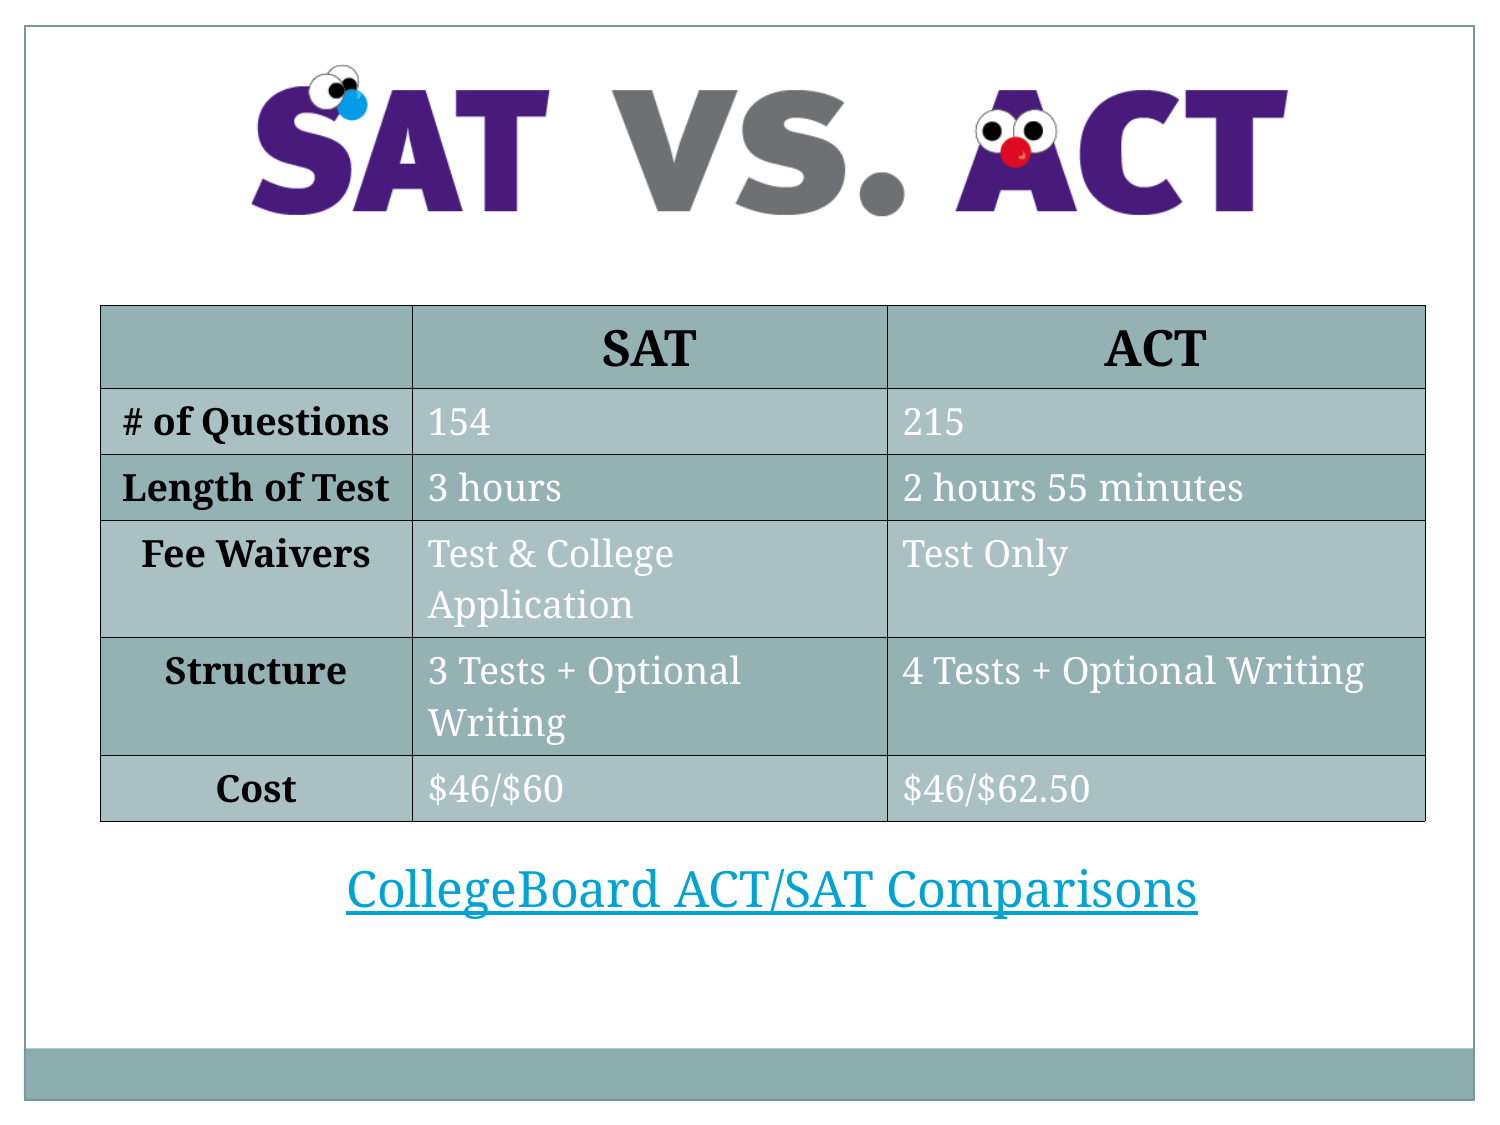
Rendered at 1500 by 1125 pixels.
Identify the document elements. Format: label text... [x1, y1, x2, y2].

table_cell $46/$62.50 [888, 756, 1425, 821]
table_cell 4 Tests + Optional Writing [888, 638, 1425, 755]
table_cell 2 hours 55 minutes [888, 455, 1425, 520]
text_box CollegeBoard ACT/SAT Comparisons [315, 849, 1229, 933]
table_cell 3 Tests + Optional Writing [413, 638, 887, 755]
picture [237, 49, 1308, 251]
table_header SAT [413, 306, 887, 388]
table_cell Test & College Application [413, 521, 887, 637]
table_cell 154 [413, 389, 887, 454]
table_cell # of Questions [101, 389, 412, 454]
table_header [101, 306, 412, 388]
table_header ACT [888, 306, 1425, 388]
text_box SAT/ACT Score Comparison Chart [97, 725, 1448, 850]
table_cell Structure [101, 638, 412, 755]
table_cell Cost [101, 756, 412, 821]
table_cell $46/$60 [413, 756, 887, 821]
table_cell Length of Test [101, 455, 412, 520]
table_cell 215 [888, 389, 1425, 454]
table_cell 3 hours [413, 455, 887, 520]
table_cell Fee Waivers [101, 521, 412, 637]
table_cell Test Only [888, 521, 1425, 637]
